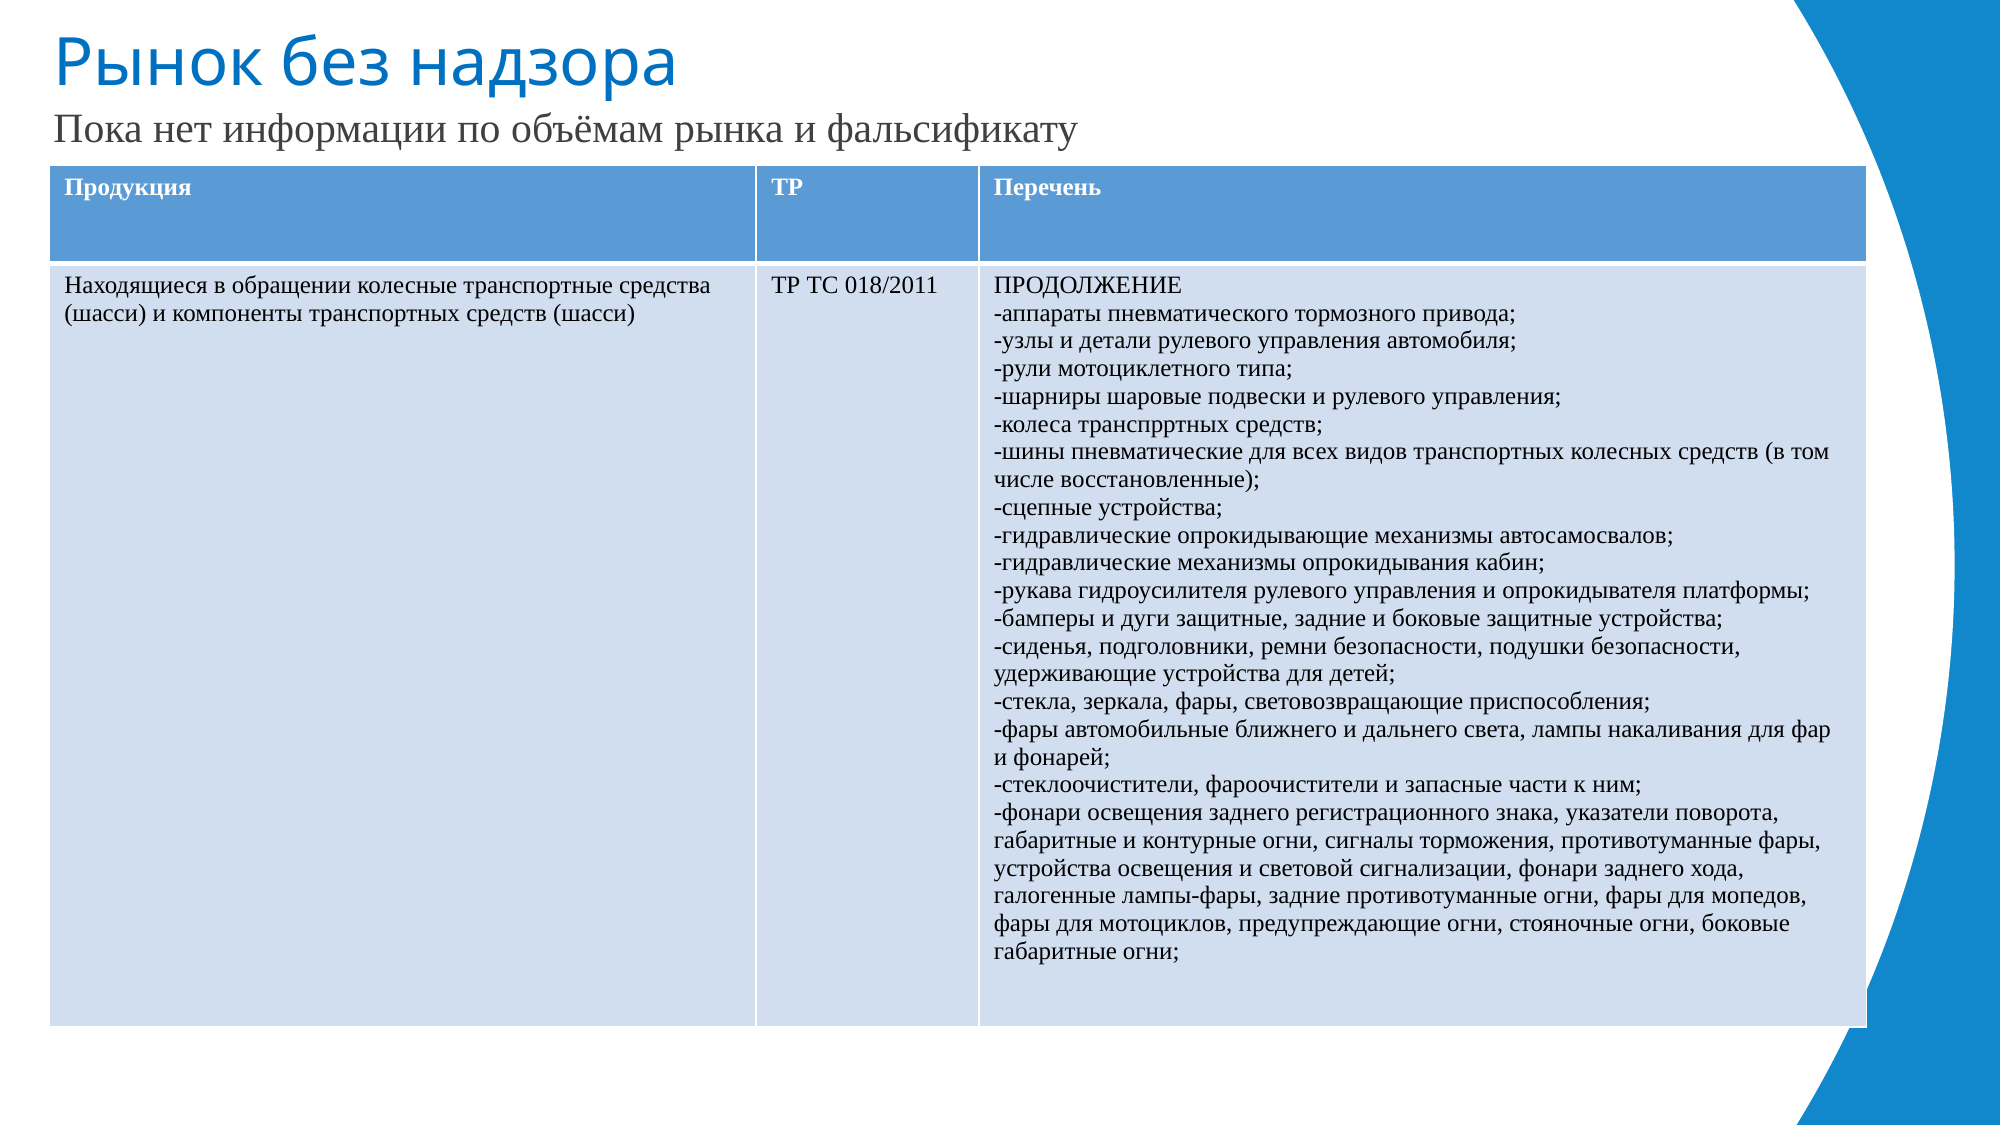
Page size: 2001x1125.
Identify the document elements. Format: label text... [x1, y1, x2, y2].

text_box [0, 0, 1956, 1125]
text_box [38, 11, 1115, 159]
table_cell Находящиеся в обращении колесные транспортные средства (шасси) и компоненты транспортных средств (шасси) [50, 266, 755, 1026]
table_header ТР [757, 166, 978, 261]
table_cell ПРОДОЛЖЕНИЕ -аппараты пневматического тормозного привода; -узлы и детали рулевого управления автомобиля; -рули мотоциклетного типа; -шарниры шаровые подвески и рулевого управления; -колеса транспрртных средств; -шины пневматические для всех видов транспортных колесных средств (в том числе восстановленные); -сцепные устройства; -гидравлические опрокидывающие механизмы автосамосвалов; -гидравлические механизмы опрокидывания кабин; -рукава гидроусилителя рулевого управления и опрокидывателя платформы; -бамперы и дуги защитные, задние и боковые защитные устройства; -сиденья, подголовники, ремни безопасности, подушки безопасности, удерживающие устройства для детей; -стекла, зеркала, фары, световозвращающие приспособления; -фары автомобильные ближнего и дальнего света, лампы накаливания для фар и фонарей; -стеклоочистители, фароочистители и запасные части к ним; -фонари освещения заднего регистрационного знака, указатели поворота, габаритные и контурные огни, сигналы торможения, противотуманные фары, устройства освещения и световой сигнализации, фонари заднего хода, галогенные лампы-фары, задние противотуманные огни, фары для мопедов, фары для мотоциклов, предупреждающие огни, стояночные огни, боковые габаритные огни; [980, 266, 1866, 1026]
table_header Перечень [980, 166, 1866, 261]
table_cell ТР ТС 018/2011 [757, 266, 978, 1026]
table_header Продукция [50, 166, 755, 261]
